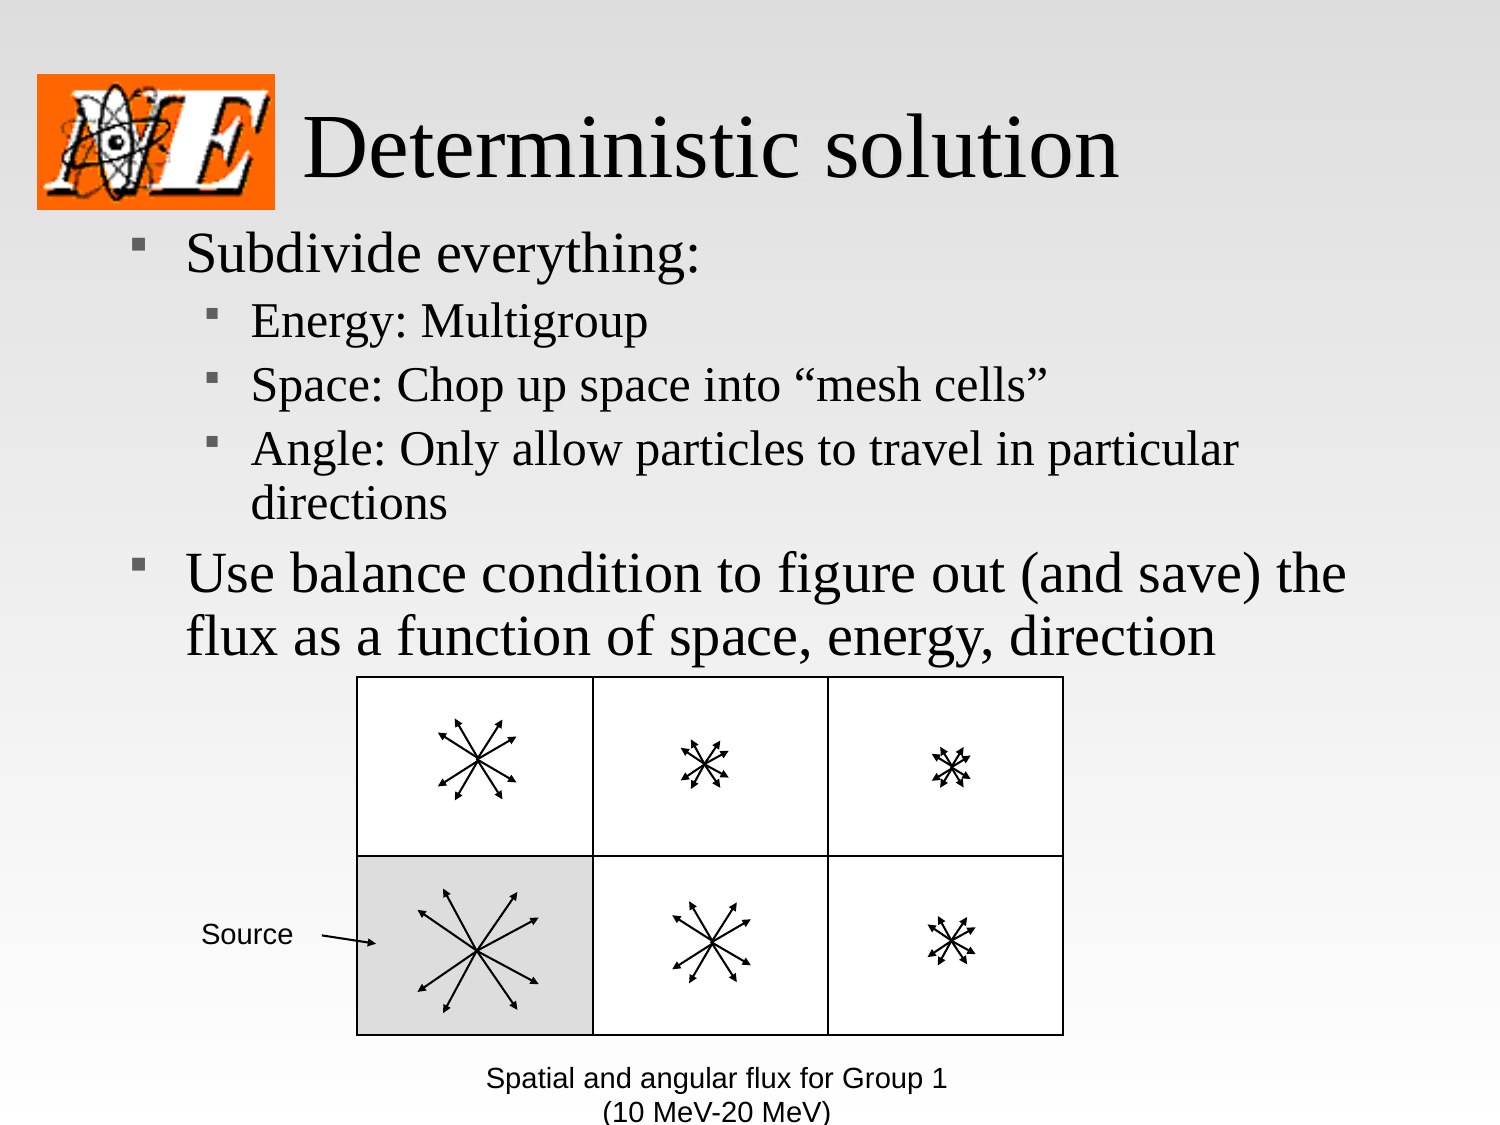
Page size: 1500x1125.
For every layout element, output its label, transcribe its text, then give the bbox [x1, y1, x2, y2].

title Deterministic solution [287, 46, 1463, 235]
picture [37, 74, 275, 210]
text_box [186, 676, 1064, 1125]
list Subdivide everything: Energy: Multigroup Space: Chop up space into “mesh cells” Angle: Only allow particles to travel in particular directions Use balance condition to figure out (and save) the flux as a function of space, energy, direction [113, 214, 1389, 386]
